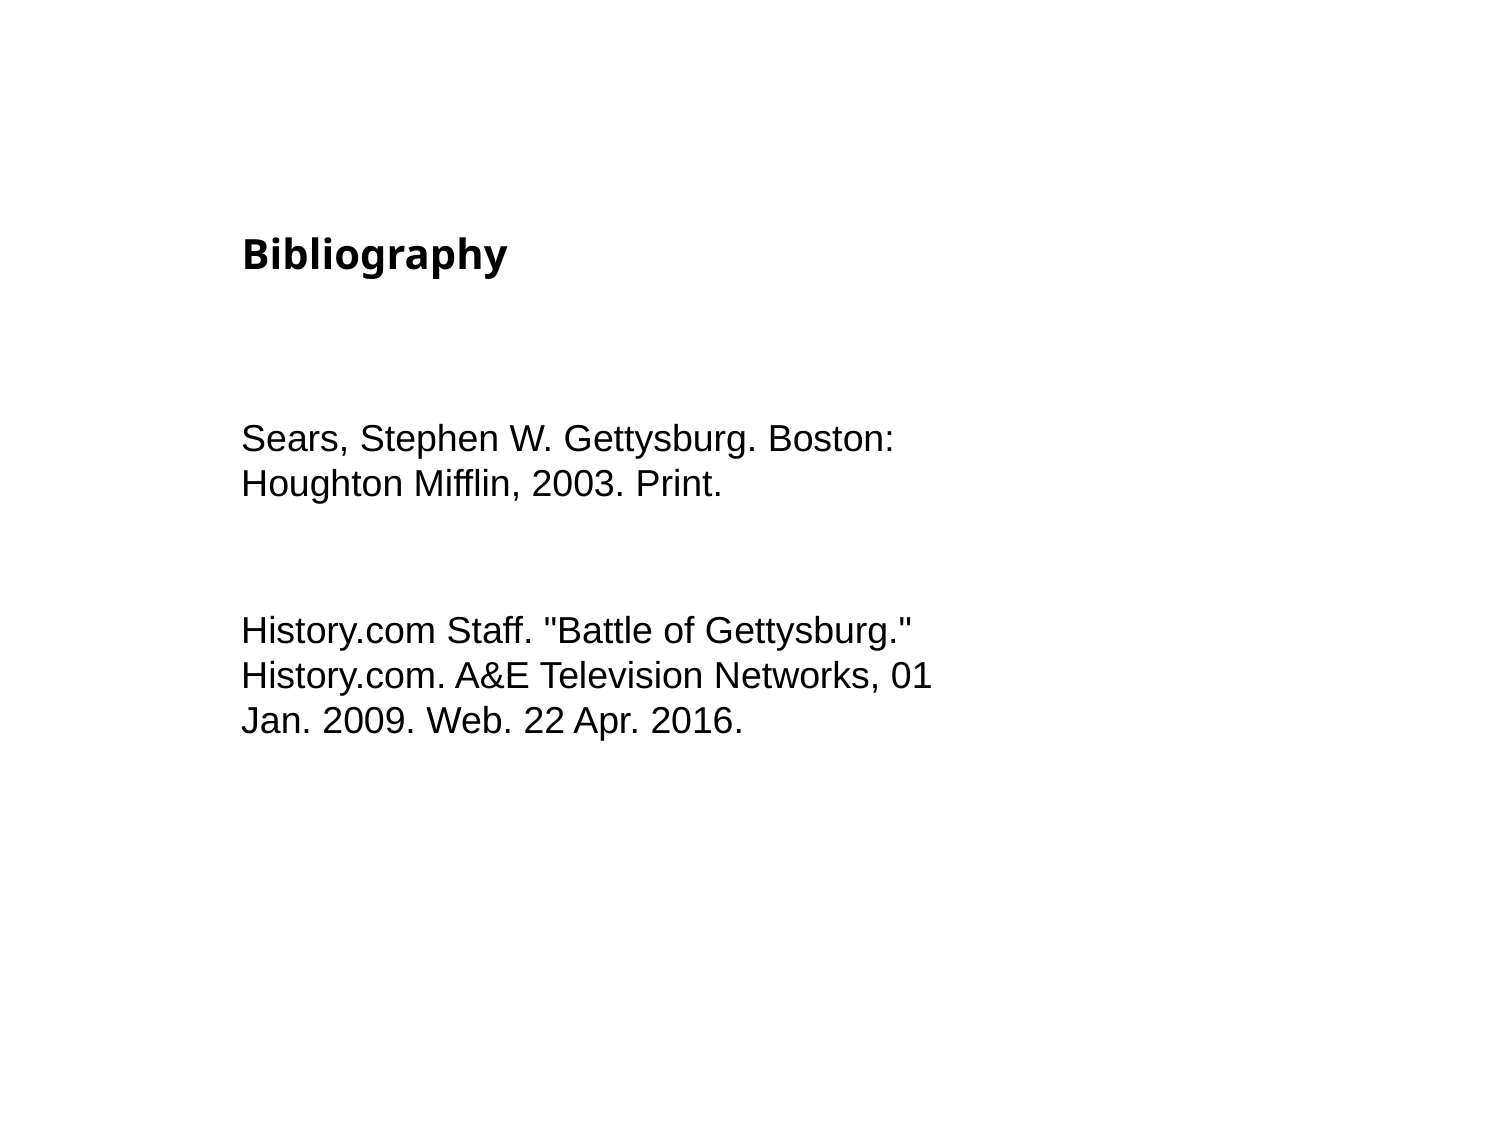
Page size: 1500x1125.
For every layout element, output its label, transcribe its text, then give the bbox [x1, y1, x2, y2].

title Bibliography [226, 204, 1344, 301]
text_box Sears, Stephen W. Gettysburg. Boston: Houghton Mifflin, 2003. Print. [226, 406, 977, 512]
text_box History.com Staff. "Battle of Gettysburg." History.com. A&E Television Networks, 01 Jan. 2009. Web. 22 Apr. 2016. [226, 598, 977, 749]
